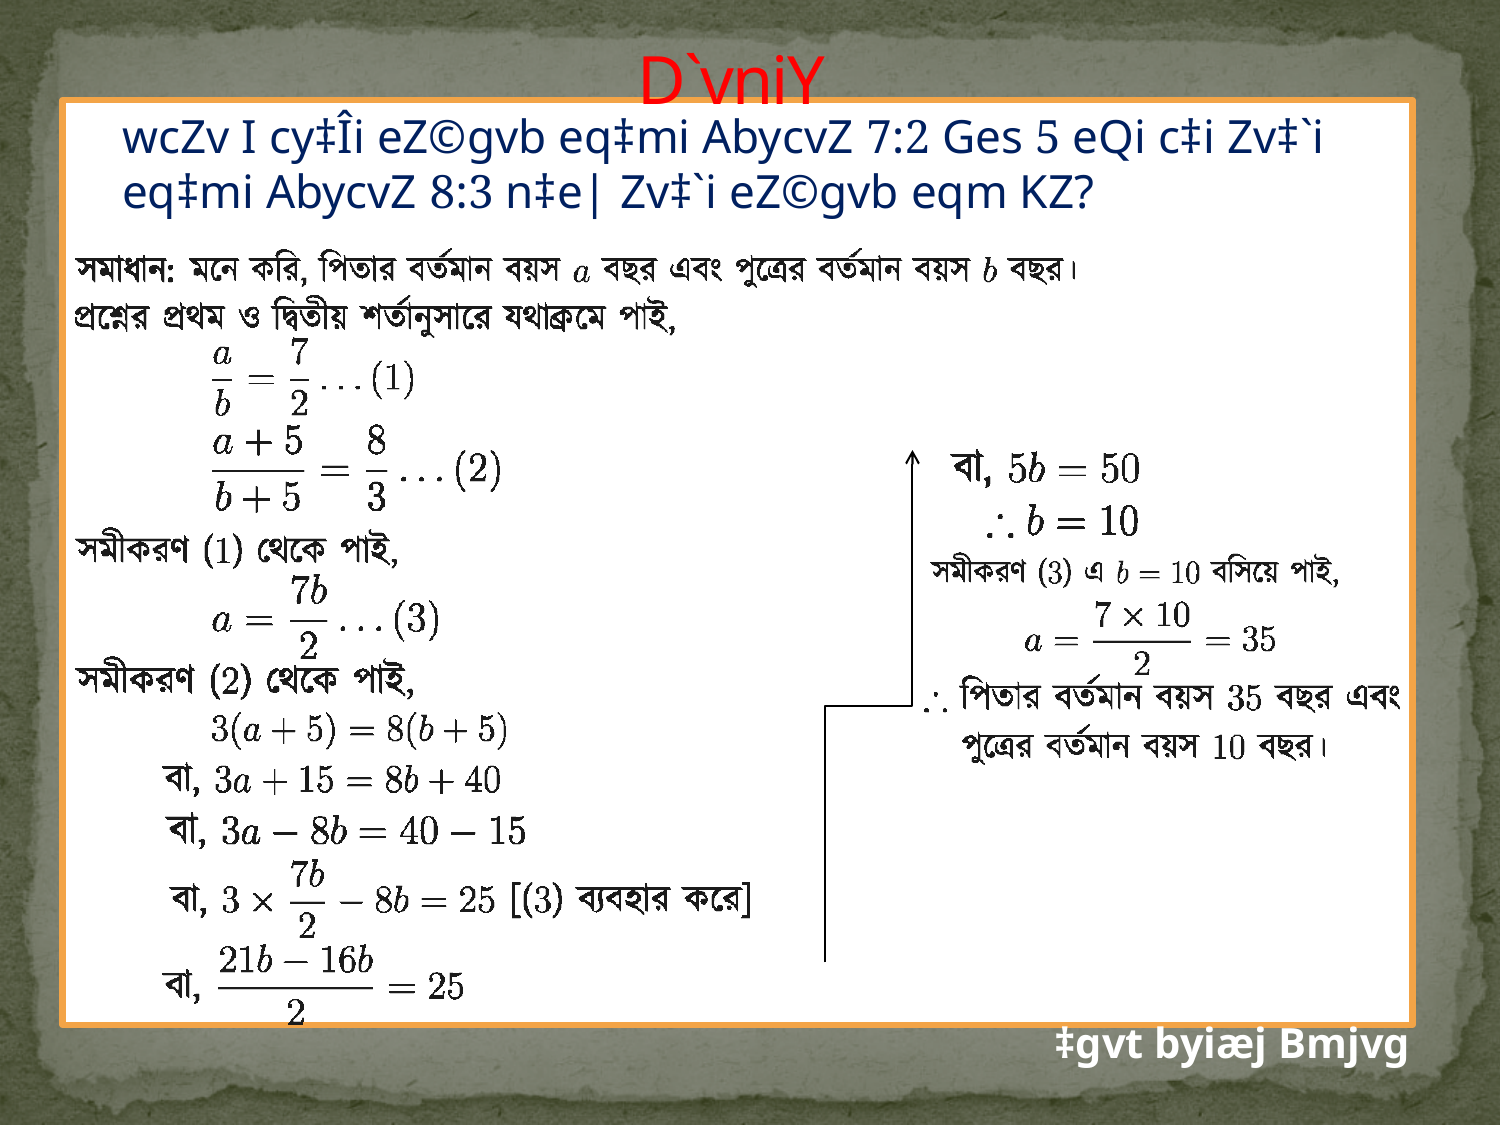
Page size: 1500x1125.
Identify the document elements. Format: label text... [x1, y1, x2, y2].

picture [962, 724, 1325, 765]
picture [950, 449, 1139, 488]
picture [212, 424, 500, 513]
picture [169, 859, 750, 938]
picture [930, 552, 1338, 588]
picture [212, 712, 506, 750]
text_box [614, 664, 952, 749]
picture [75, 295, 675, 416]
picture [162, 944, 463, 1025]
picture [165, 812, 525, 849]
title D`vniY [462, 24, 1001, 125]
picture [162, 762, 500, 797]
picture [75, 527, 397, 569]
list wcZv I cy‡Îi eZ©gvb eq‡mi AbycvZ 7:2 Ges 5 eQi c‡i Zv‡`i eq‡mi AbycvZ 8:3 n‡e| Zv‡`i eZ©gvb eqm KZ? [59, 97, 1416, 1028]
text_box ‡gvt byiæj Bmjvg [787, 1009, 1425, 1075]
picture [75, 248, 1075, 288]
picture [926, 601, 1400, 713]
picture [75, 574, 438, 700]
picture [987, 504, 1138, 538]
